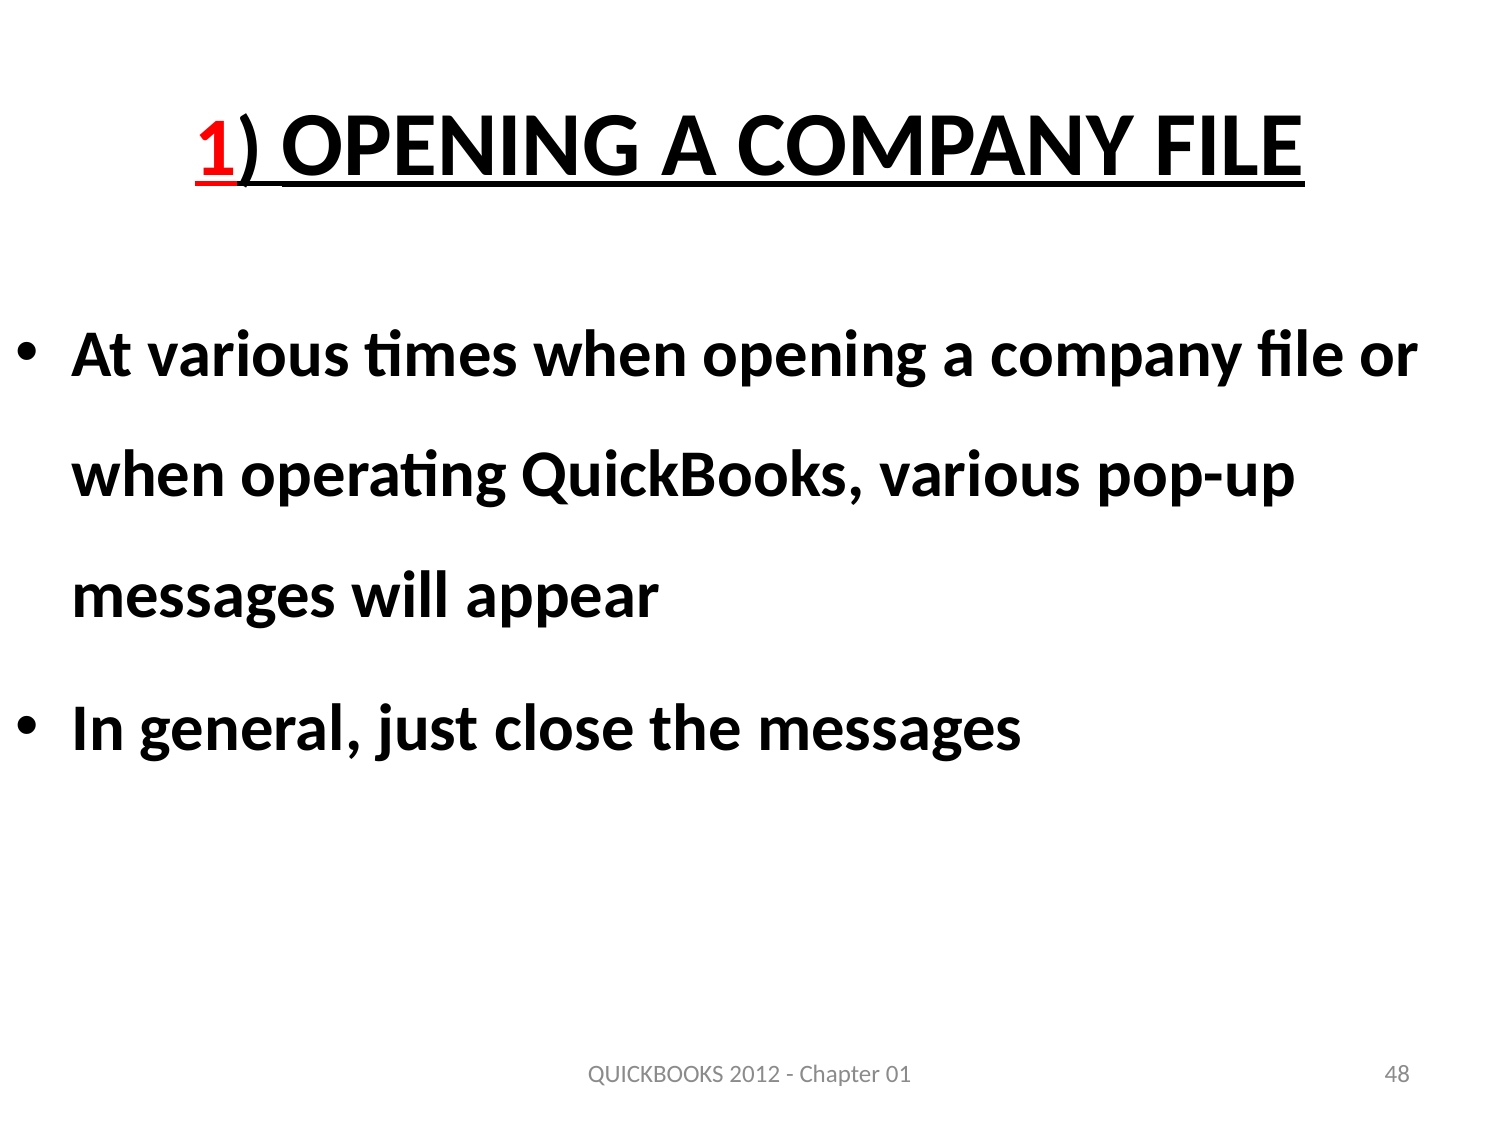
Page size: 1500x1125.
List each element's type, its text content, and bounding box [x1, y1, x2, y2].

title 1) Opening a Company File [75, 45, 1425, 233]
list At various times when opening a company file or when operating QuickBooks, various pop-up messages will appear In general, just close the messages [0, 262, 1500, 1125]
slide_number 48 [1074, 1042, 1425, 1103]
footer QUICKBOOKS 2012 - Chapter 01 [512, 1042, 988, 1103]
